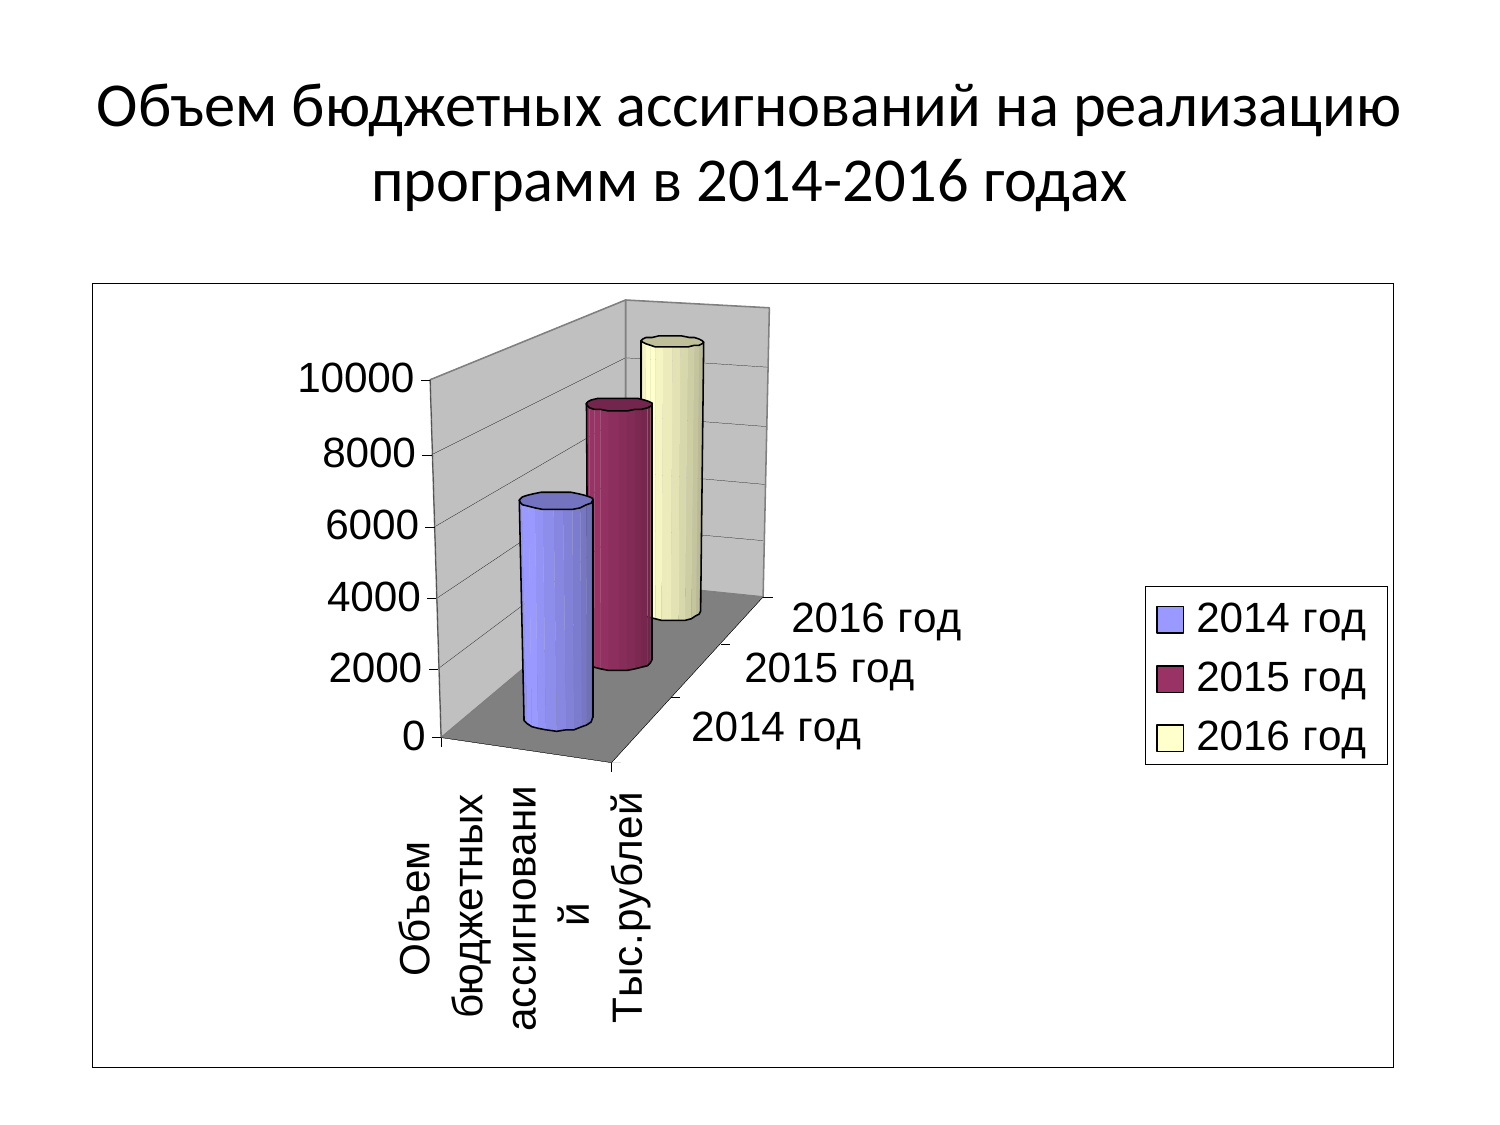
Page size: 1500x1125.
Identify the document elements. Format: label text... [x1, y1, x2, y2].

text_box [76, 266, 1410, 1082]
title Объем бюджетных ассигнований на реализацию программ в 2014-2016 годах [74, 44, 1426, 233]
